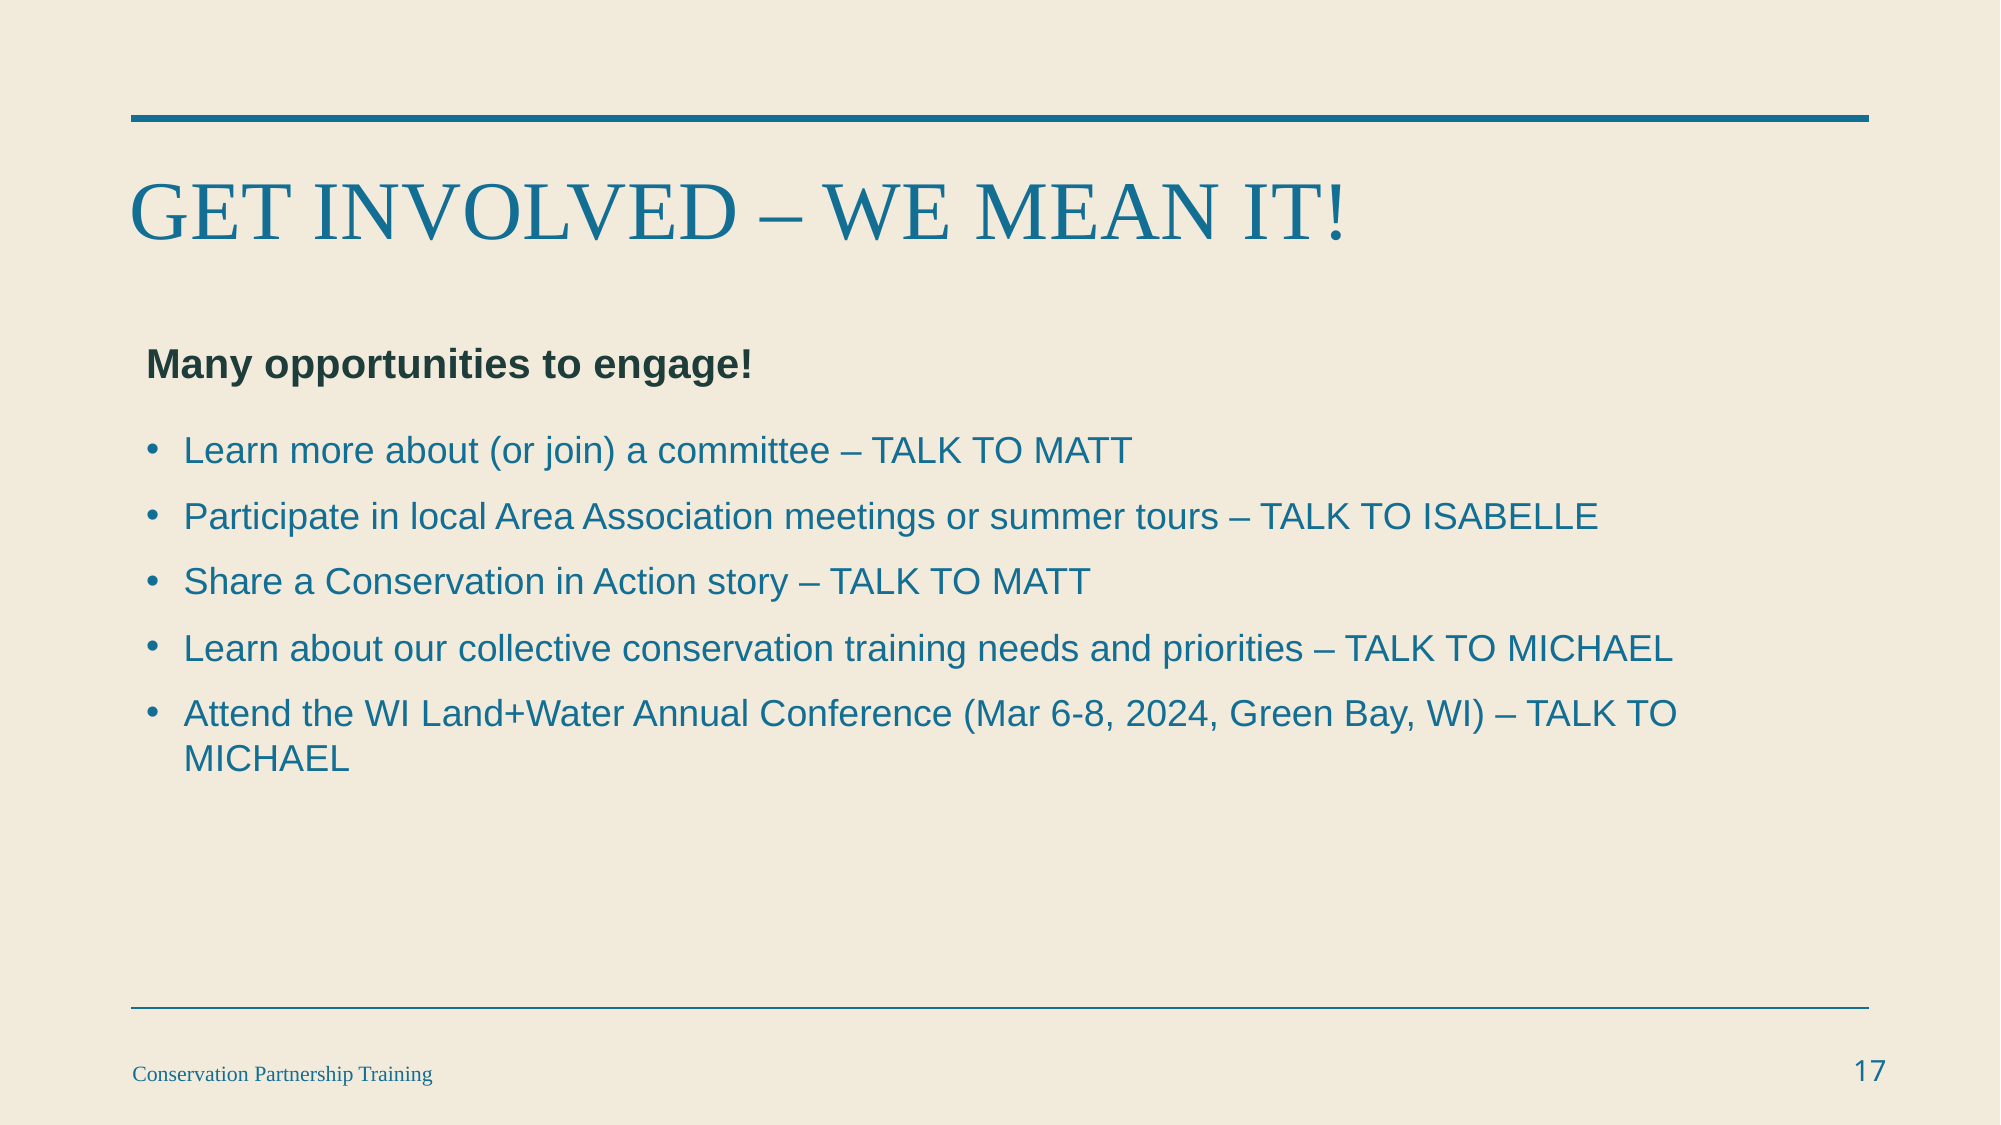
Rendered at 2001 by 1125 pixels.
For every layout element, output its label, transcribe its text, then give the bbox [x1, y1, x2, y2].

list Learn more about (or join) a committee – TALK TO MATT Participate in local Area Association meetings or summer tours – TALK TO ISABELLE Share a Conservation in Action story – TALK TO MATT Learn about our collective conservation training needs and priorities – TALK TO MICHAEL Attend the WI Land+Water Annual Conference (Mar 6-8, 2024, Green Bay, WI) – TALK TO MICHAEL [131, 418, 1792, 956]
footer Conservation Partnership Training [117, 1042, 862, 1103]
list Many opportunities to engage! [131, 319, 1480, 410]
title Get involved – WE MEAN IT! [114, 149, 1869, 283]
slide_number 17 [1791, 1042, 1902, 1103]
